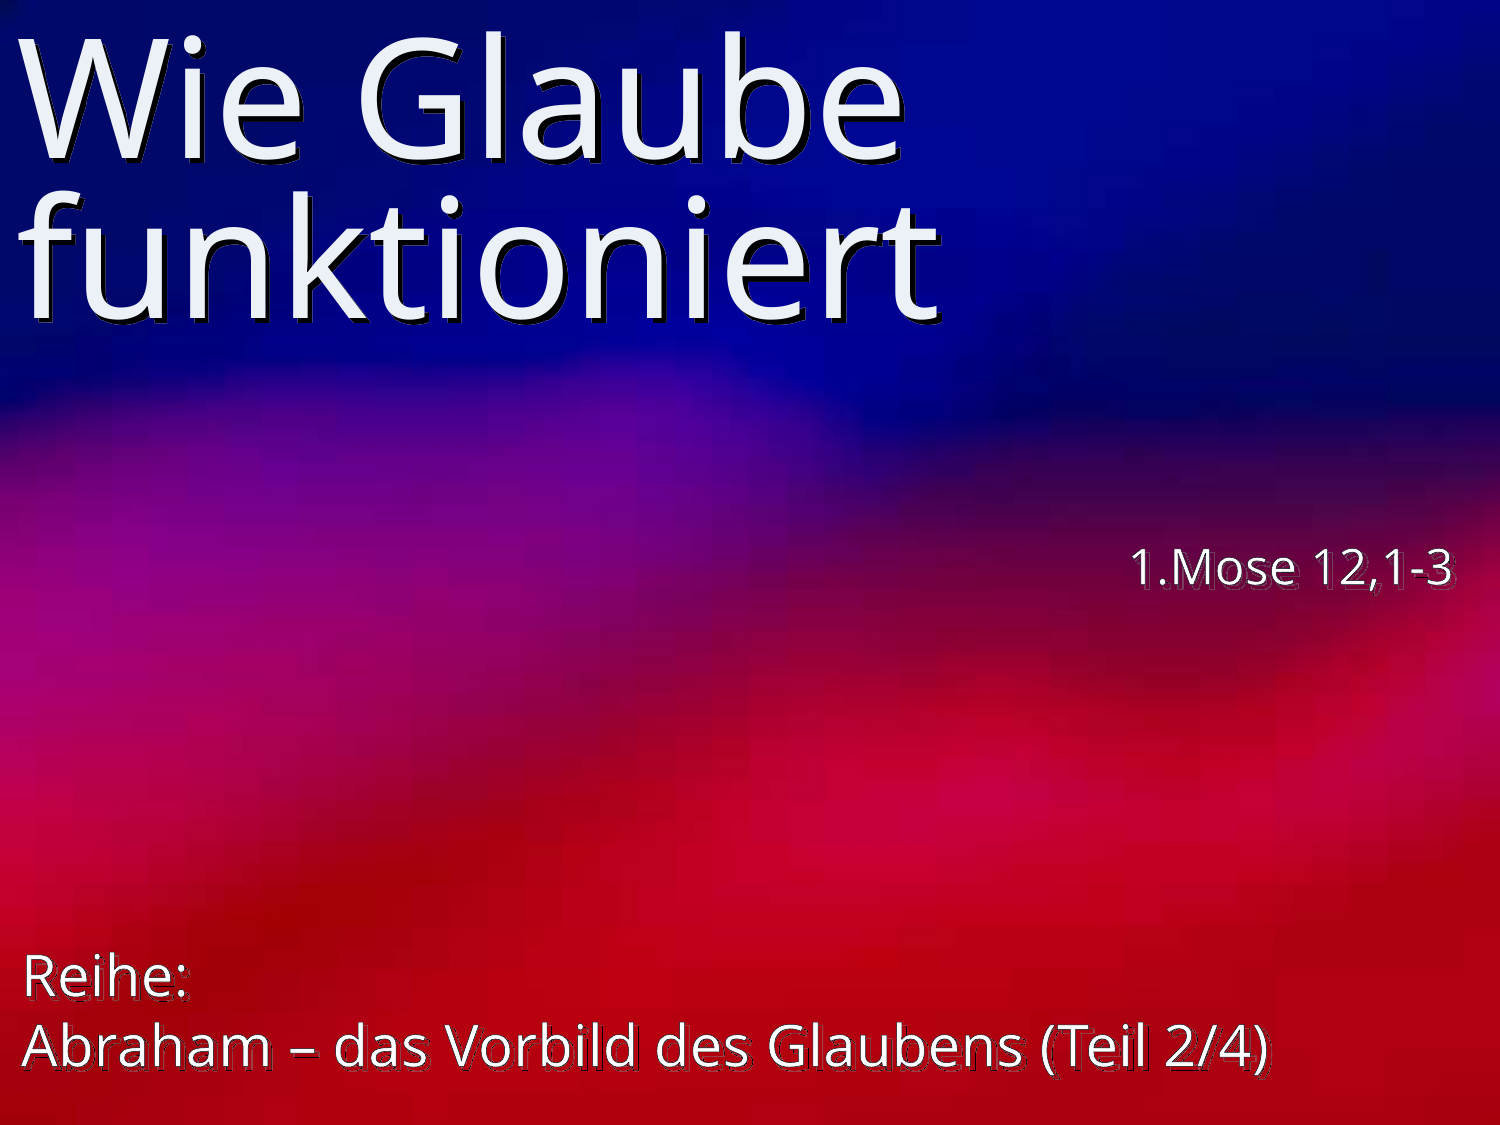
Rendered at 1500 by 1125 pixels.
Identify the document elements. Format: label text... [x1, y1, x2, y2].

title Wie Glaube funktioniert [0, 23, 1420, 359]
picture [0, 0, 1500, 1125]
subtitle Reihe: Abraham – das Vorbild des Glaubens (Teil 2/4) [5, 930, 1471, 1107]
text_box 1.Mose 12,1-3 [3, 527, 1469, 634]
